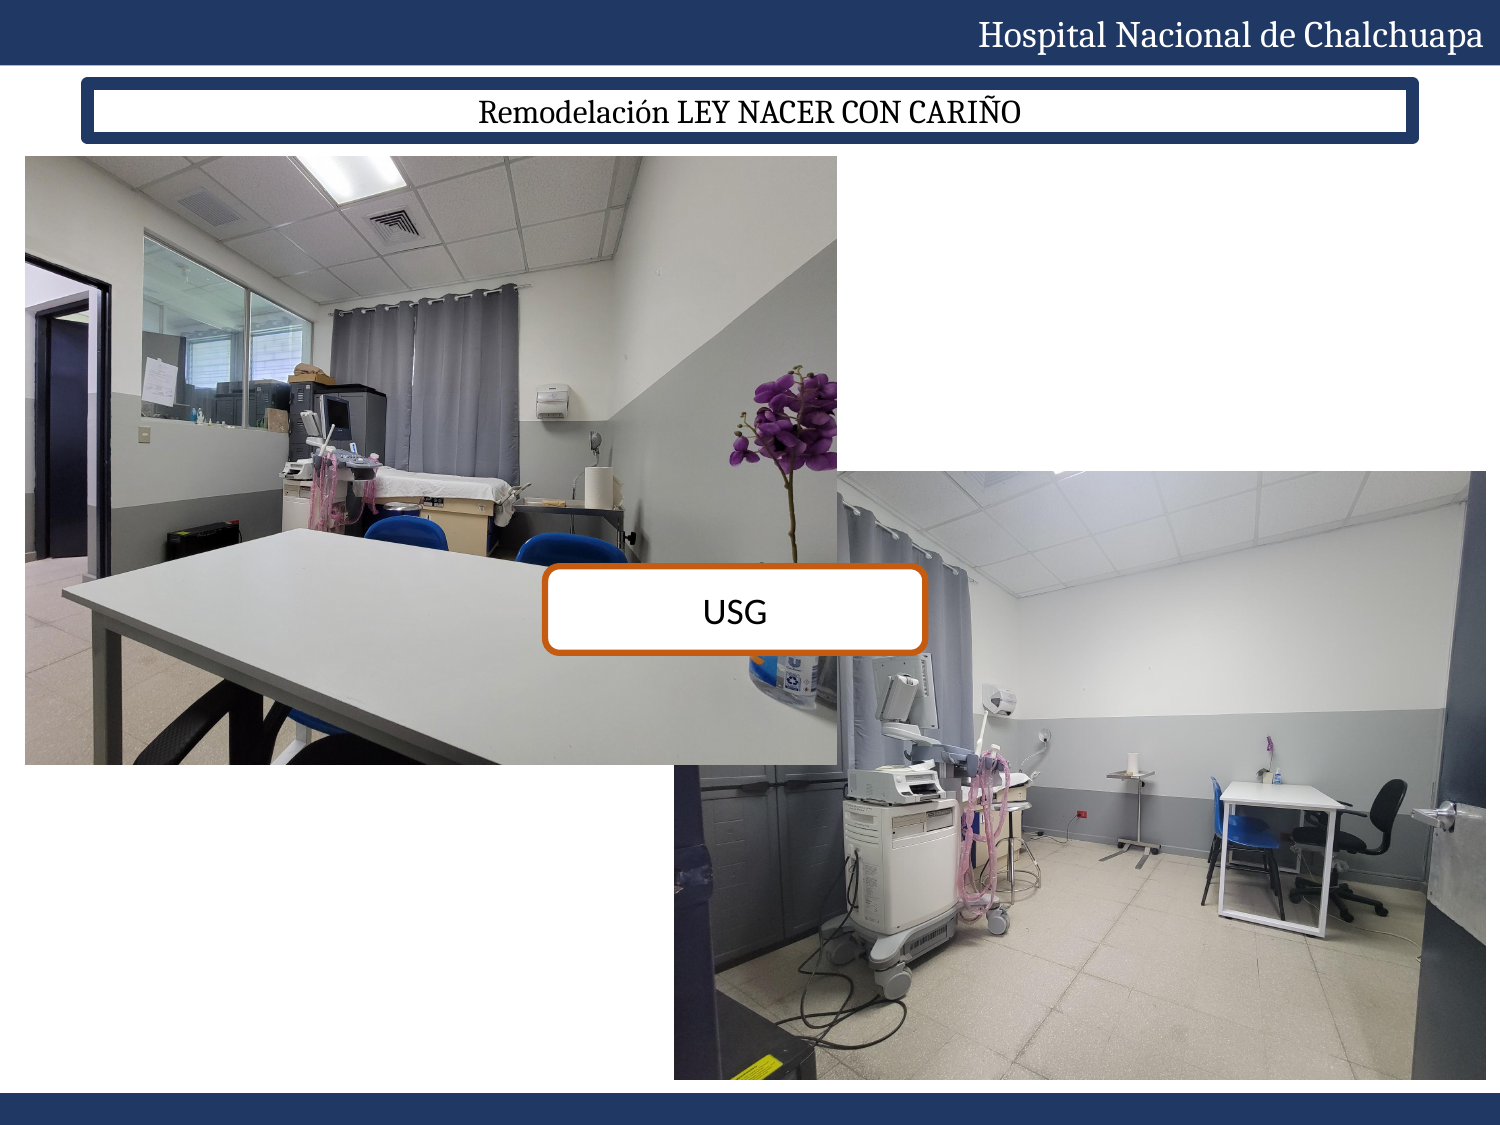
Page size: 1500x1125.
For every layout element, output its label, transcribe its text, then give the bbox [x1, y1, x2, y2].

text_box [0, 1093, 1500, 1125]
text_box Remodelación LEY NACER CON CARIÑO [87, 83, 1413, 138]
text_box Hospital Nacional de Chalchuapa [0, 0, 1500, 66]
picture [25, 156, 1486, 1080]
